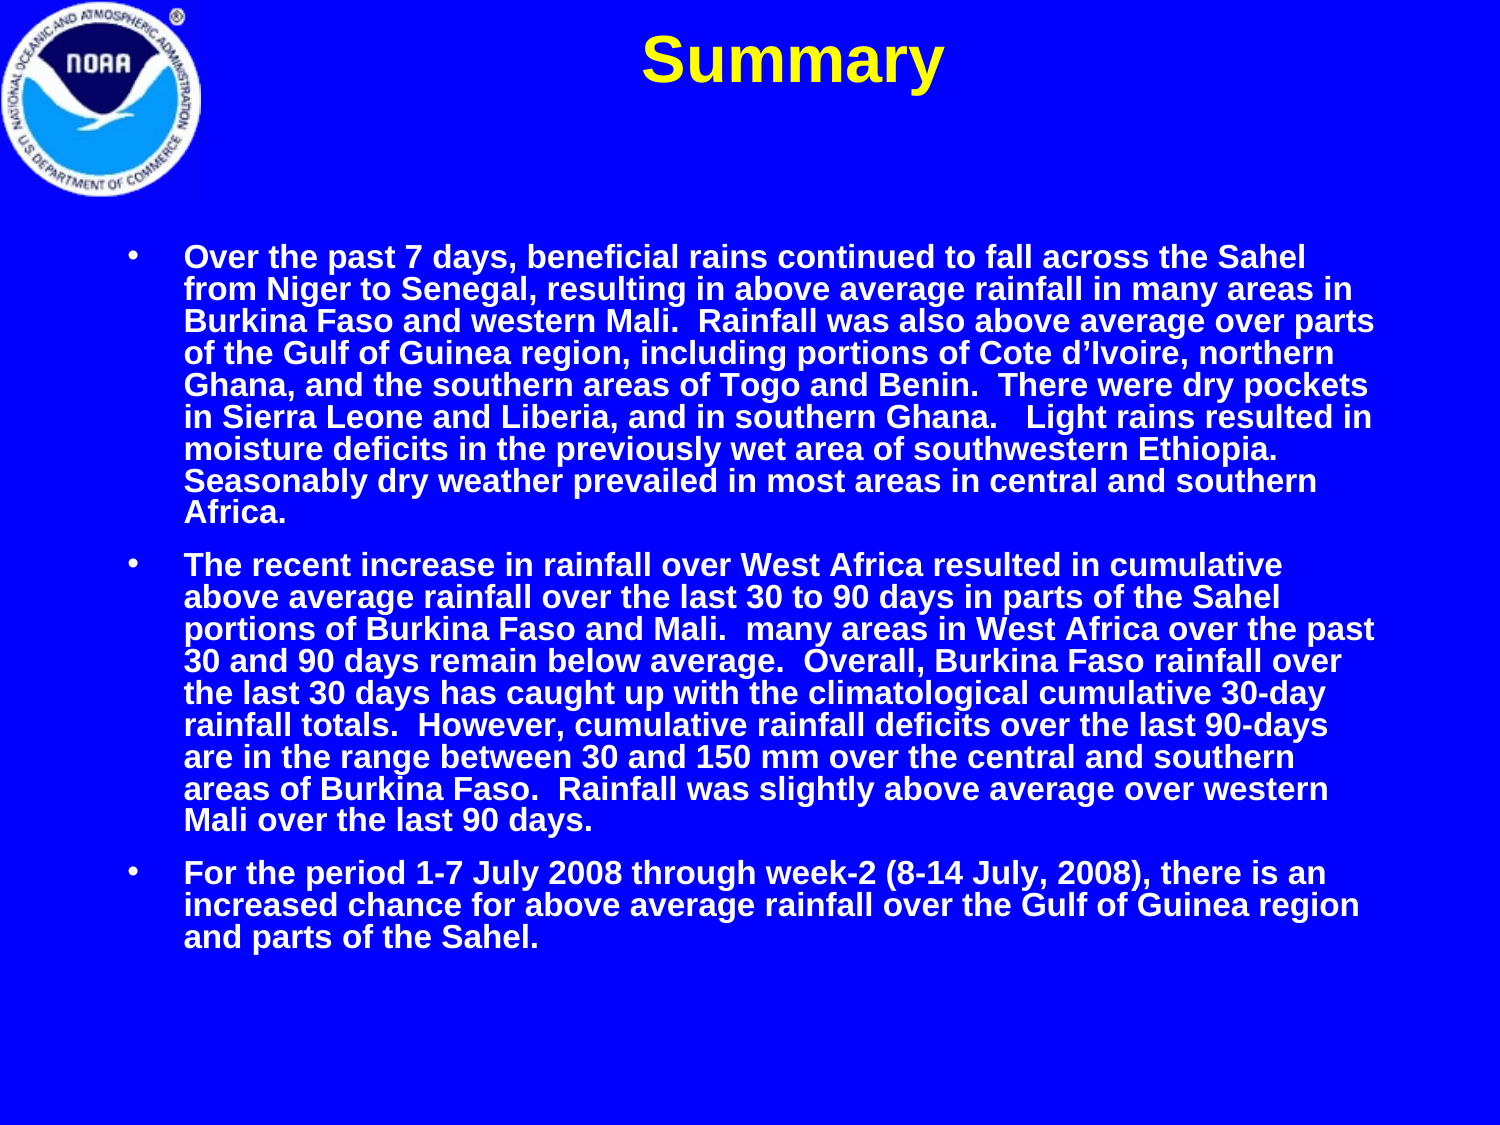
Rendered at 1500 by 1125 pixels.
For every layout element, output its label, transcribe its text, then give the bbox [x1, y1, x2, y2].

list Over the past 7 days, beneficial rains continued to fall across the Sahel from Niger to Senegal, resulting in above average rainfall in many areas in Burkina Faso and western Mali. Rainfall was also above average over parts of the Gulf of Guinea region, including portions of Cote d’Ivoire, northern Ghana, and the southern areas of Togo and Benin. There were dry pockets in Sierra Leone and Liberia, and in southern Ghana. Light rains resulted in moisture deficits in the previously wet area of southwestern Ethiopia. Seasonably dry weather prevailed in most areas in central and southern Africa. The recent increase in rainfall over West Africa resulted in cumulative above average rainfall over the last 30 to 90 days in parts of the Sahel portions of Burkina Faso and Mali. many areas in West Africa over the past 30 and 90 days remain below average. Overall, Burkina Faso rainfall over the last 30 days has caught up with the climatological cumulative 30-day rainfall totals. However, cumulative rainfall deficits over the last 90-days are in the range between 30 and 150 mm over the central and southern areas of Burkina Faso. Rainfall was slightly above average over western Mali over the last 90 days. For the period 1-7 July 2008 through week-2 (8-14 July, 2008), there is an increased chance for above average rainfall over the Gulf of Guinea region and parts of the Sahel. [112, 174, 1400, 1000]
title Summary [200, 0, 1388, 113]
picture [0, 0, 200, 200]
